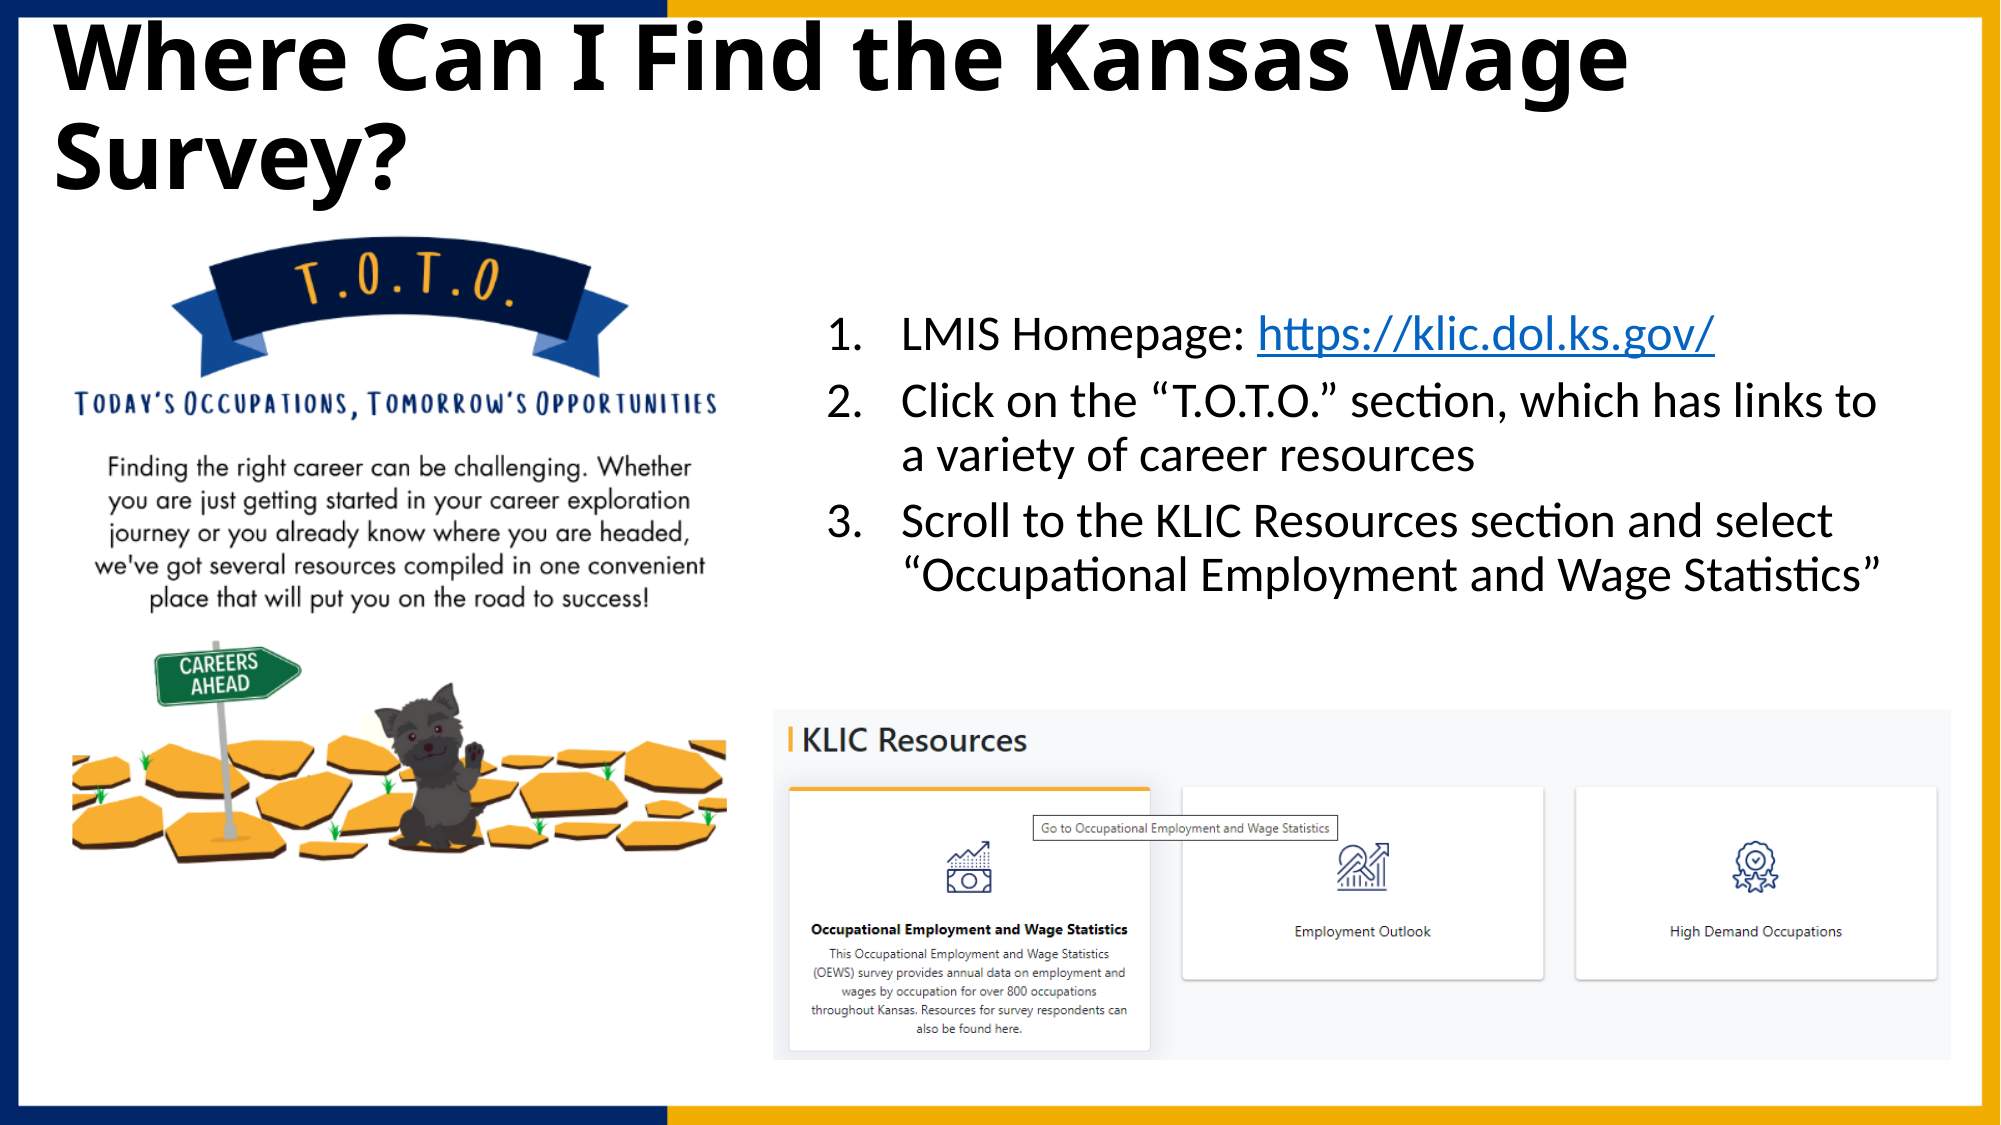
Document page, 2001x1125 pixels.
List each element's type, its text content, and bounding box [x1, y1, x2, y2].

text_box LMIS Homepage: https://klic.dol.ks.gov/ Click on the “T.O.T.O.” section, which has links to a variety of career resources Scroll to the KLIC Resources section and select “Occupational Employment and Wage Statistics” [773, 300, 1917, 610]
picture [0, 0, 2001, 1125]
title Where Can I Find the Kansas Wage Survey? [38, 19, 1978, 201]
